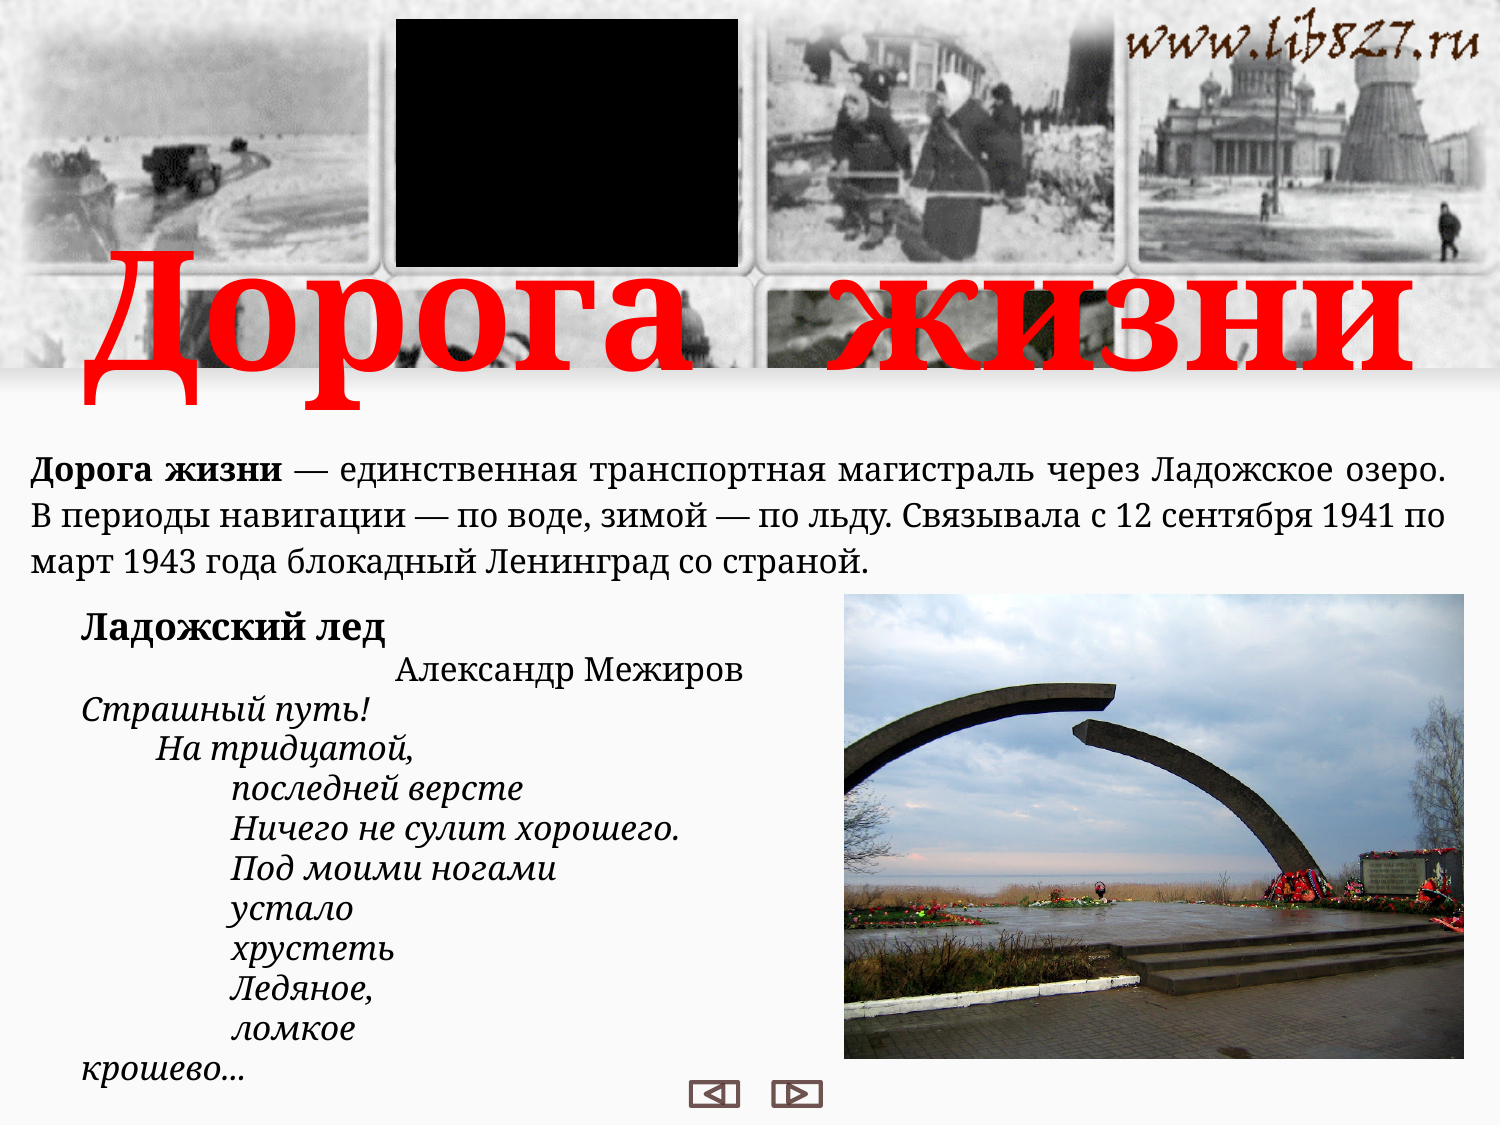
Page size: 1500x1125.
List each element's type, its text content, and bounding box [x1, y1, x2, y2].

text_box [395, 18, 739, 268]
list Дорога жизни — единственная транспортная магистраль через Ладожское озеро. В периоды навигации — по воде, зимой — по льду. Связывала с 12 сентября 1941 по март 1943 года блокадный Ленинград со страной. [15, 427, 1464, 634]
picture [0, 0, 1500, 196]
picture [844, 593, 1464, 1059]
text_box Ладожский лед Александр Межиров Страшный путь! На тридцатой, последней версте Ничего не сулит хорошего. Под моими ногами устало хрустеть Ледяное, ломкое крошево... [66, 587, 760, 1114]
text_box Дорога жизни [0, 196, 1500, 412]
text_box [689, 1080, 740, 1108]
text_box [771, 1080, 823, 1108]
